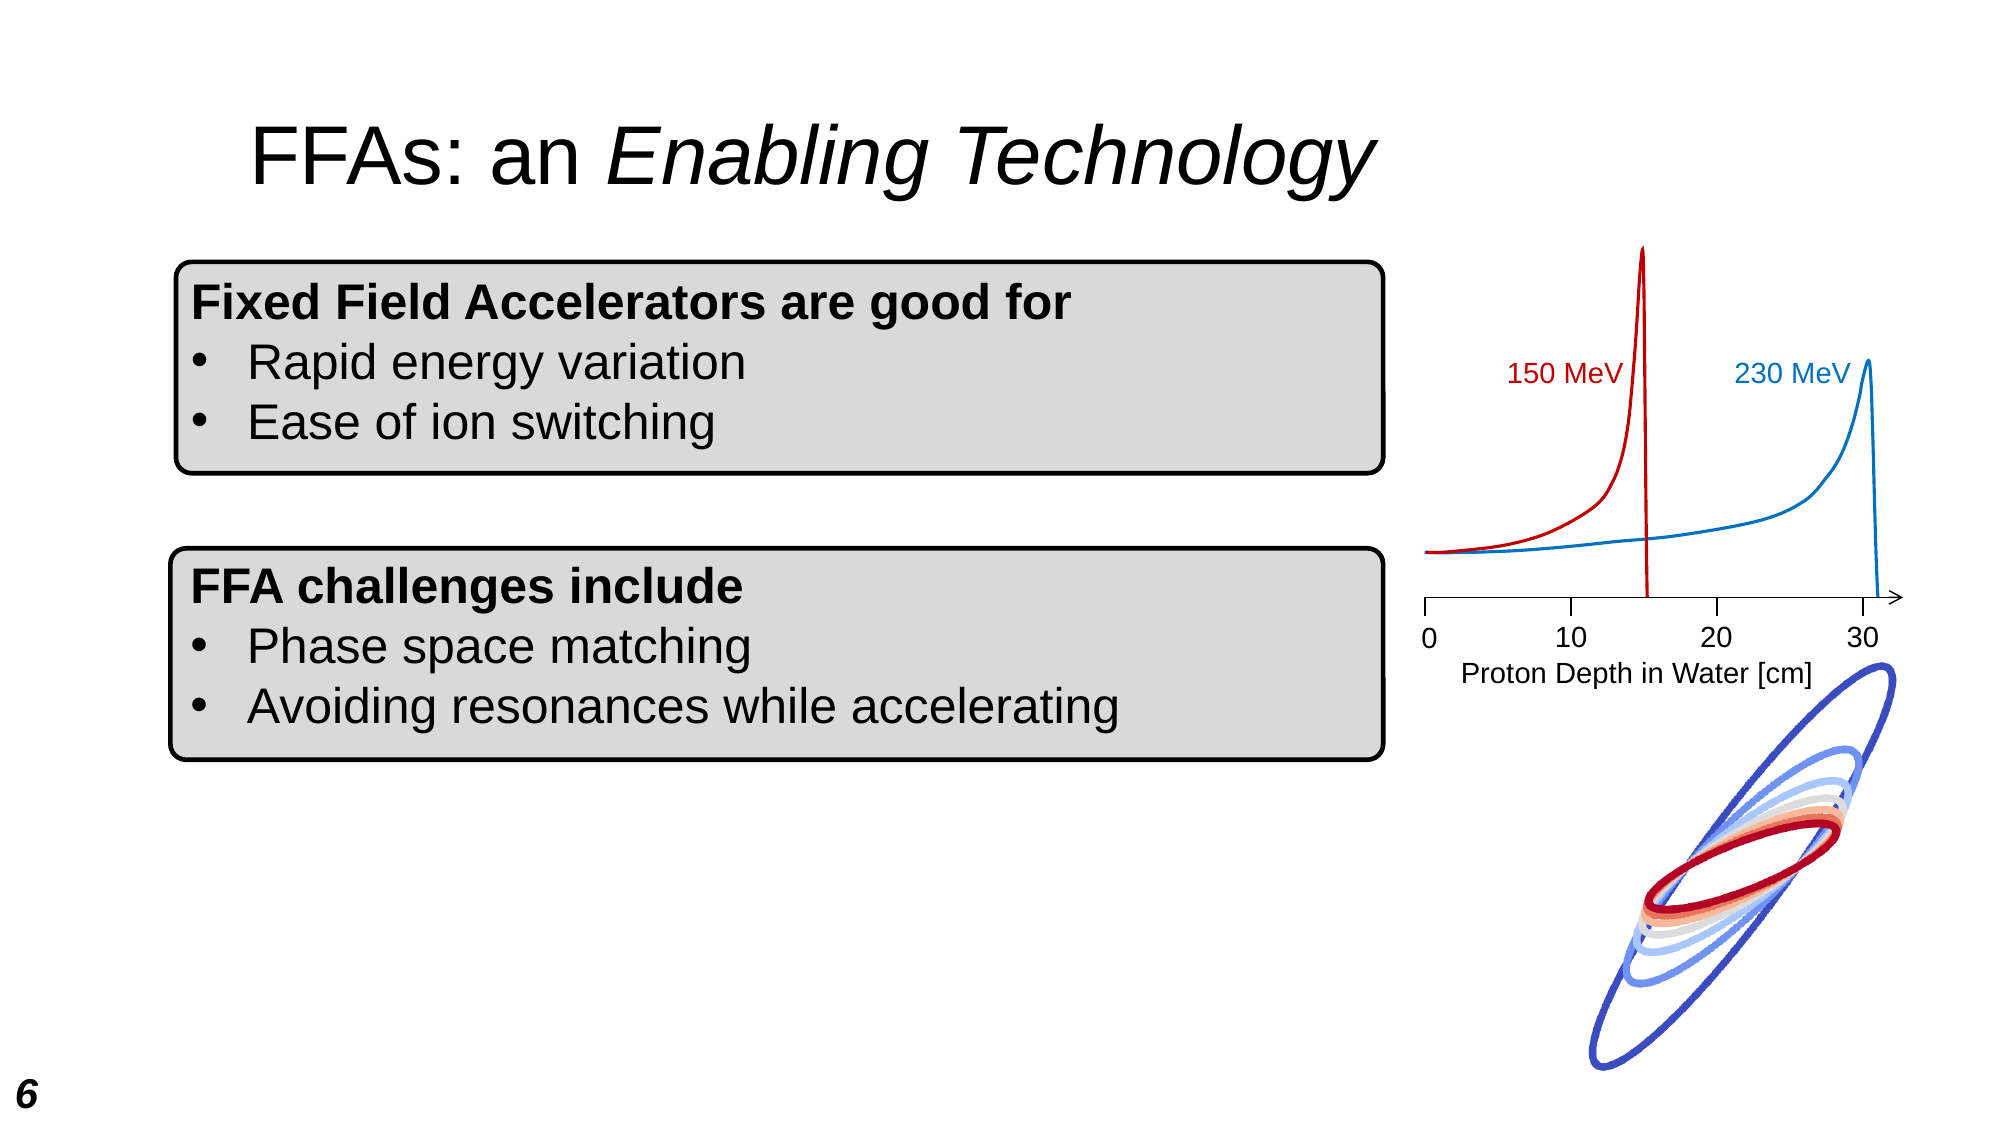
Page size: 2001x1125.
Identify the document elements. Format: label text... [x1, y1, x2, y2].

text_box [174, 260, 1385, 475]
title FFAs: an Enabling Technology [234, 64, 1924, 211]
picture [1563, 661, 1913, 1073]
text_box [1406, 249, 1904, 698]
text_box [169, 547, 1385, 761]
text_box 6 [0, 1059, 98, 1125]
text_box FFA challenges include Phase space matching Avoiding resonances while accelerating [175, 546, 1361, 742]
text_box Fixed Field Accelerators are good for Rapid energy variation Ease of ion switching [175, 261, 1360, 457]
